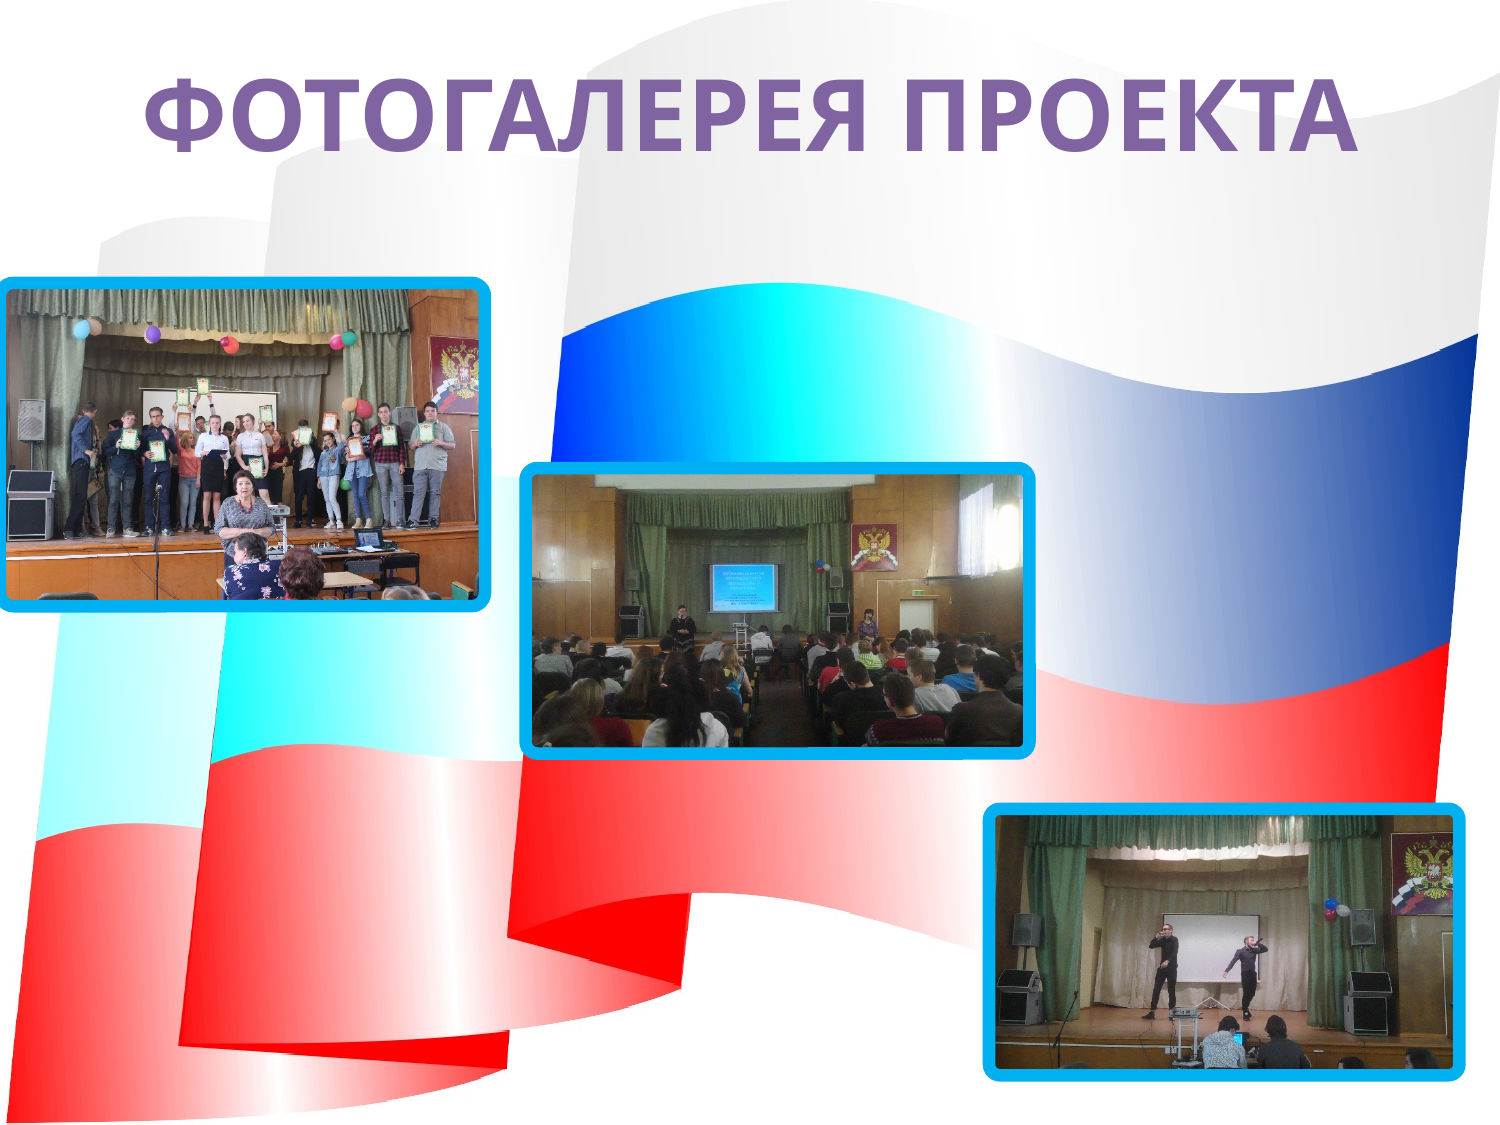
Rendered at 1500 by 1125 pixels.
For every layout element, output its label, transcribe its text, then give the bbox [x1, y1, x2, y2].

text_box фотогалерея проекта [125, 44, 1374, 180]
picture [7, 290, 478, 599]
picture [0, 0, 1500, 1125]
